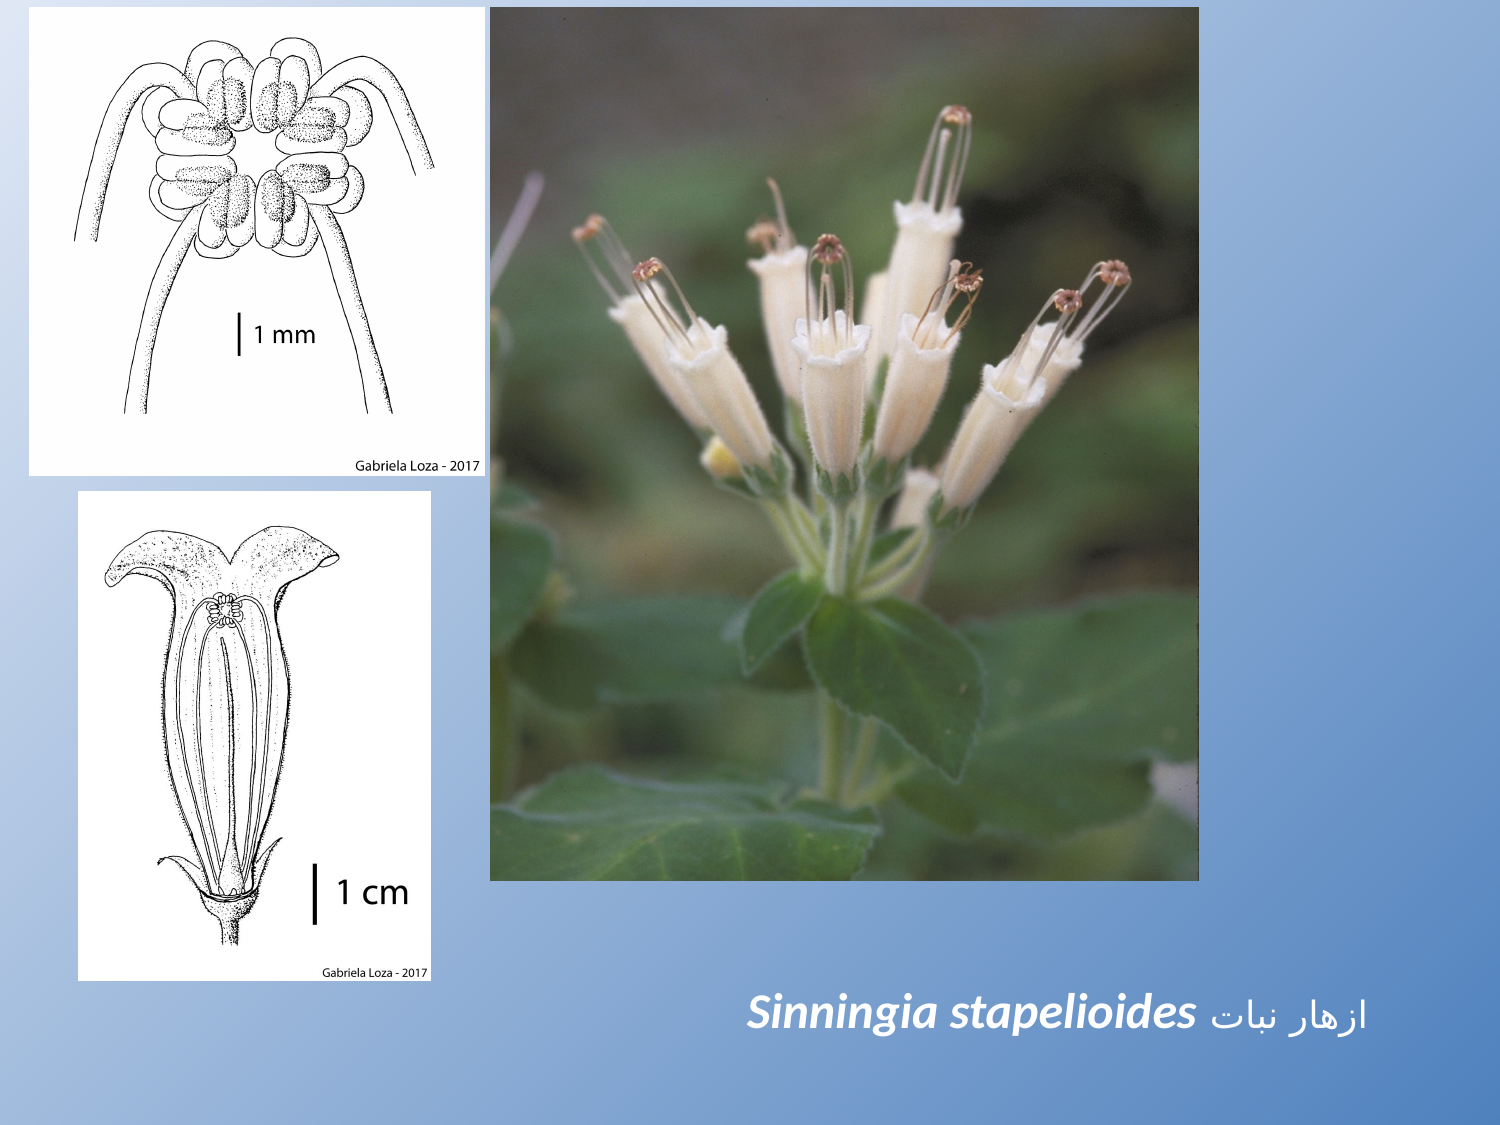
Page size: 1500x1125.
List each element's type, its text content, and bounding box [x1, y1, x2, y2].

picture [78, 491, 432, 981]
picture [489, 7, 1200, 882]
picture [29, 6, 485, 477]
text_box ازهار نبات Sinningia stapelioides [676, 971, 1384, 1046]
